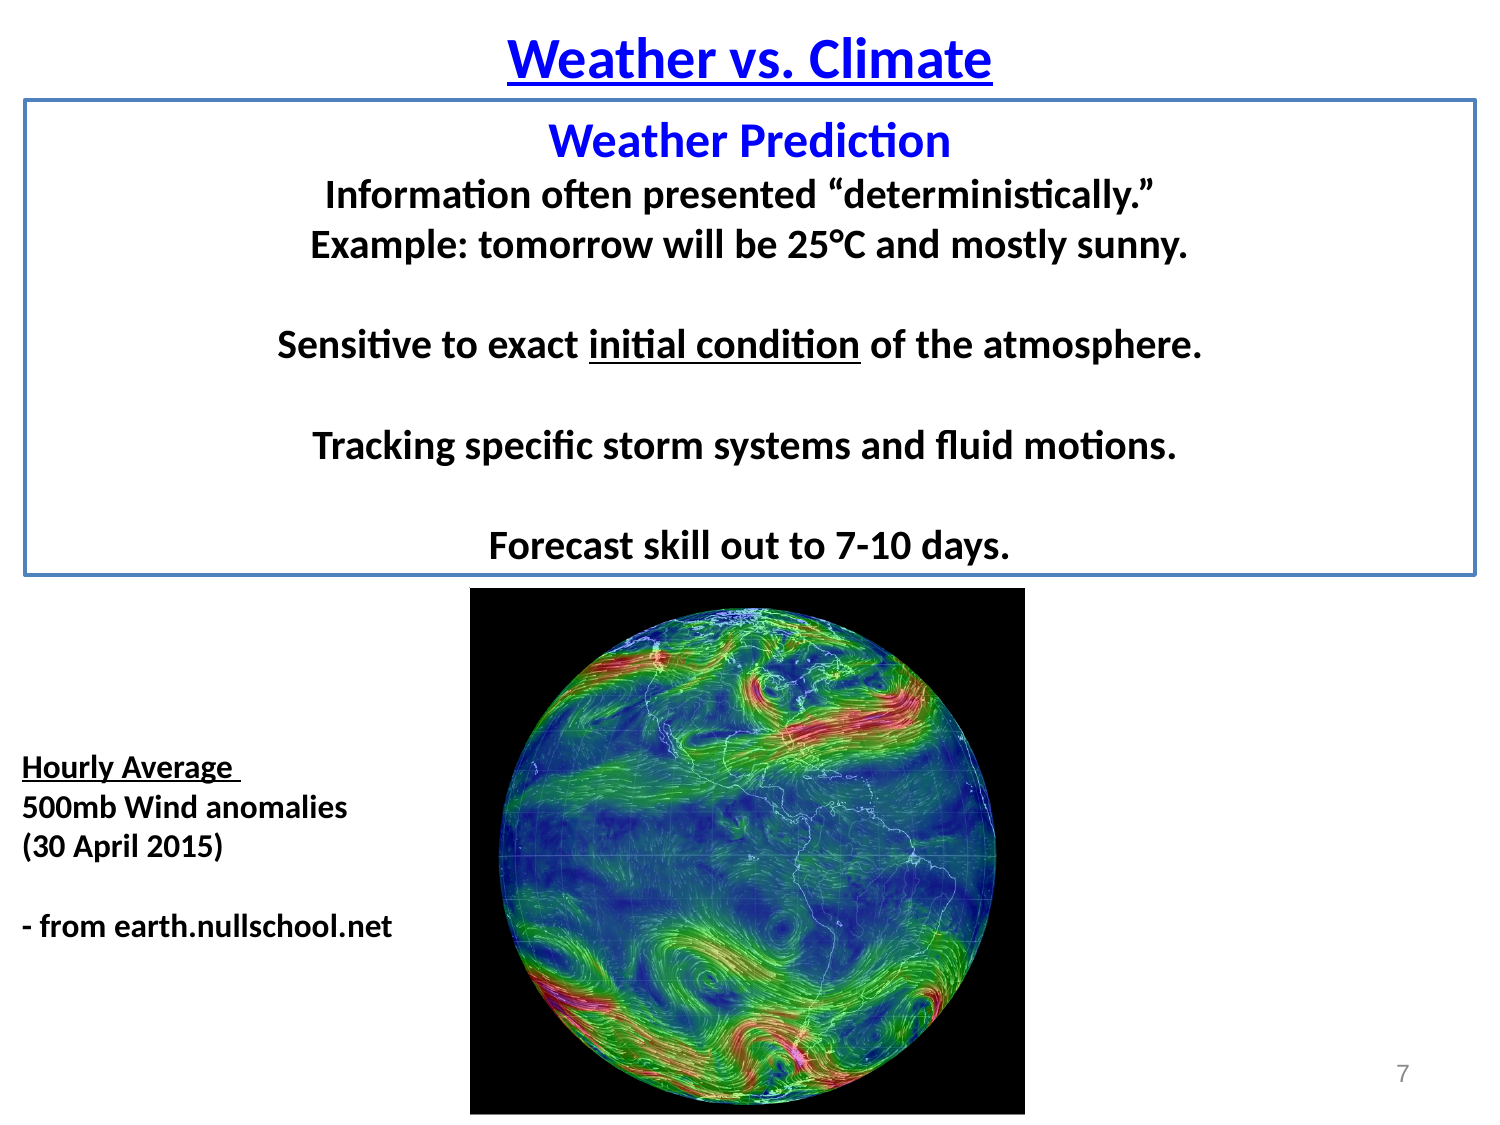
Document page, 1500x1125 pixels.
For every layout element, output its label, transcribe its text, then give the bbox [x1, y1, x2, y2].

text_box Hourly Average 500mb Wind anomalies (30 April 2015) - from earth.nullschool.net [7, 737, 464, 952]
picture [469, 587, 1026, 1115]
slide_number 7 [1074, 1042, 1425, 1103]
text_box Weather vs. Climate [137, 12, 1363, 98]
text_box Weather Prediction Information often presented “deterministically.” Example: tomorrow will be 25°C and mostly sunny. Sensitive to exact initial condition of the atmosphere. Tracking specific storm systems and fluid motions. Forecast skill out to 7-10 days. [23, 98, 1477, 577]
